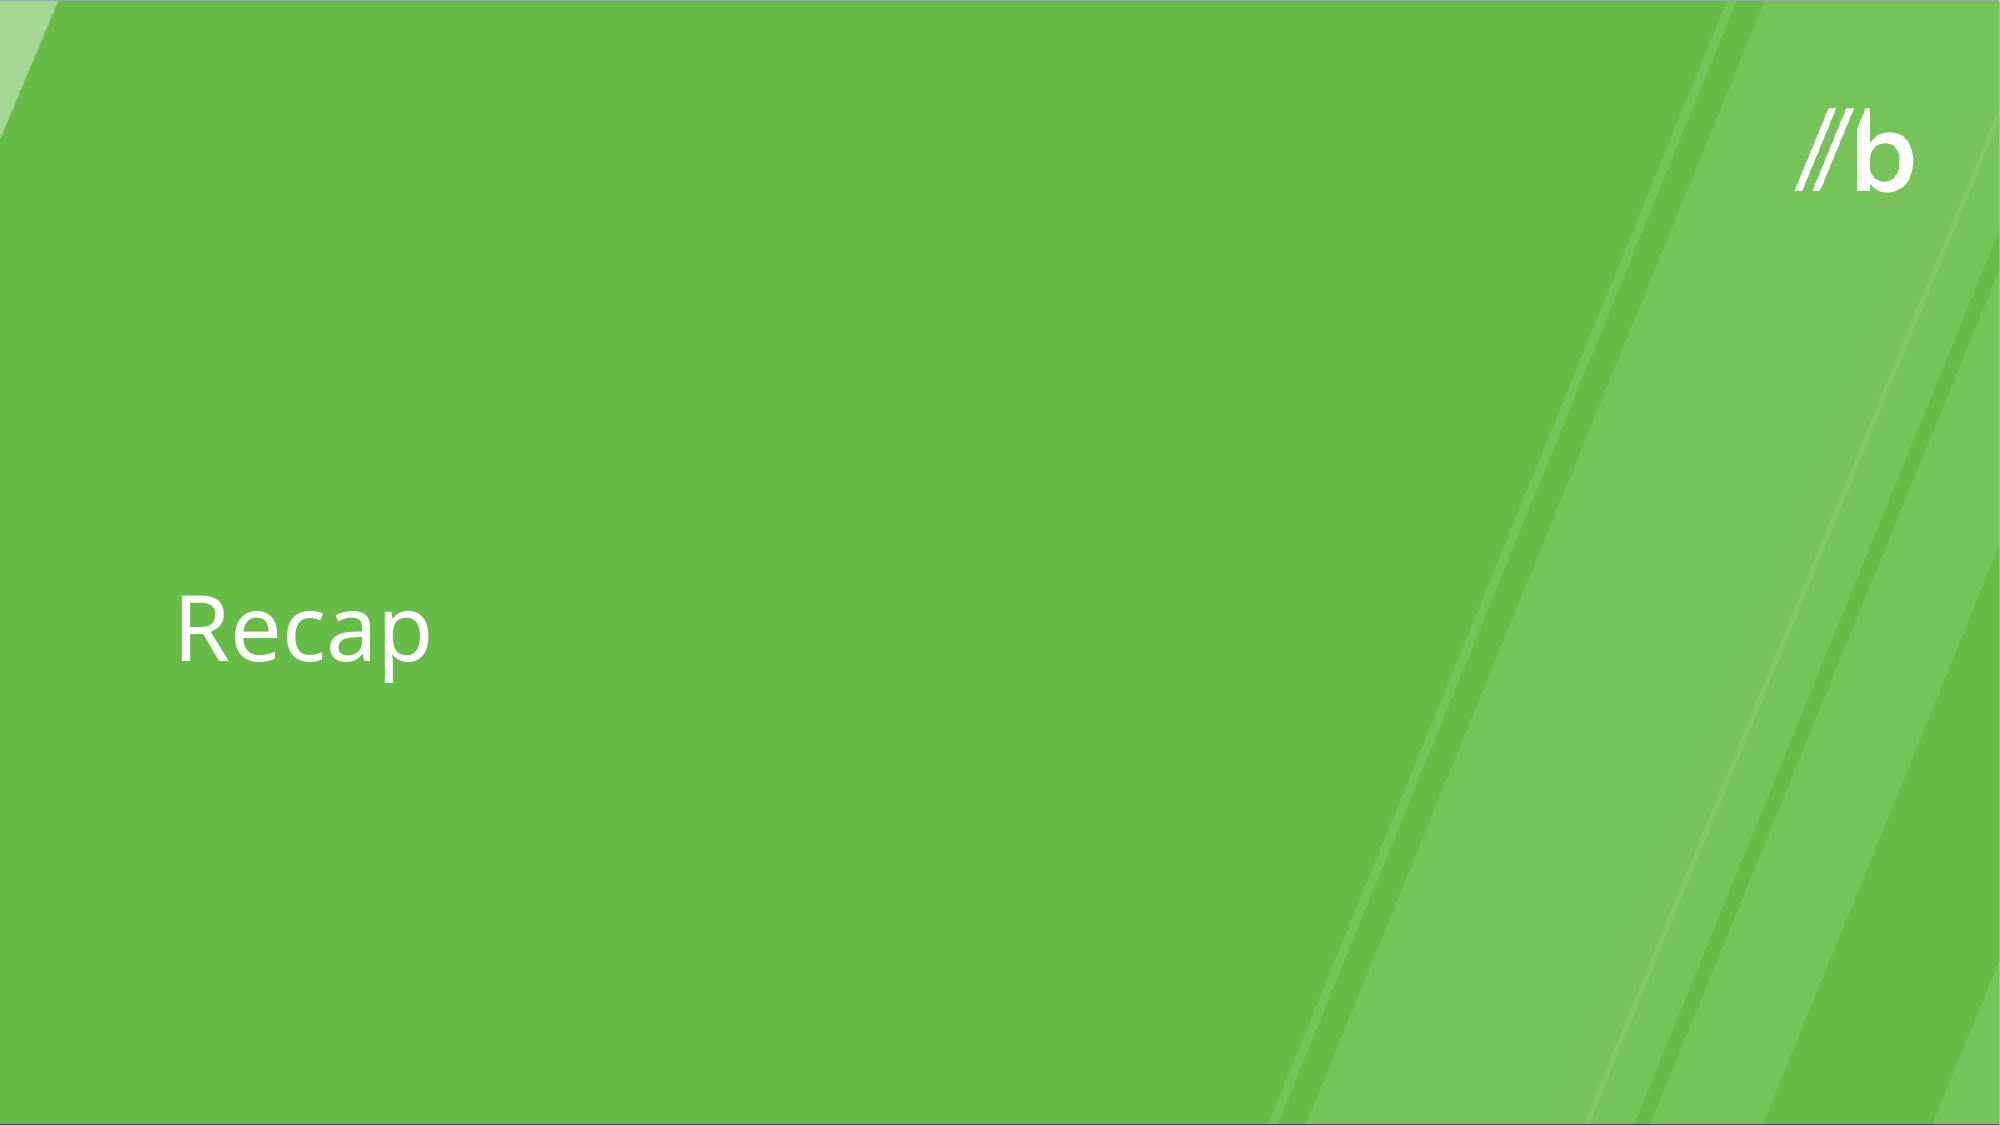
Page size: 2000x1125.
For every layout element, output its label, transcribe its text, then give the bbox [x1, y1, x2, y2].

text_box Recap [159, 562, 1426, 688]
picture [0, 0, 2000, 1125]
